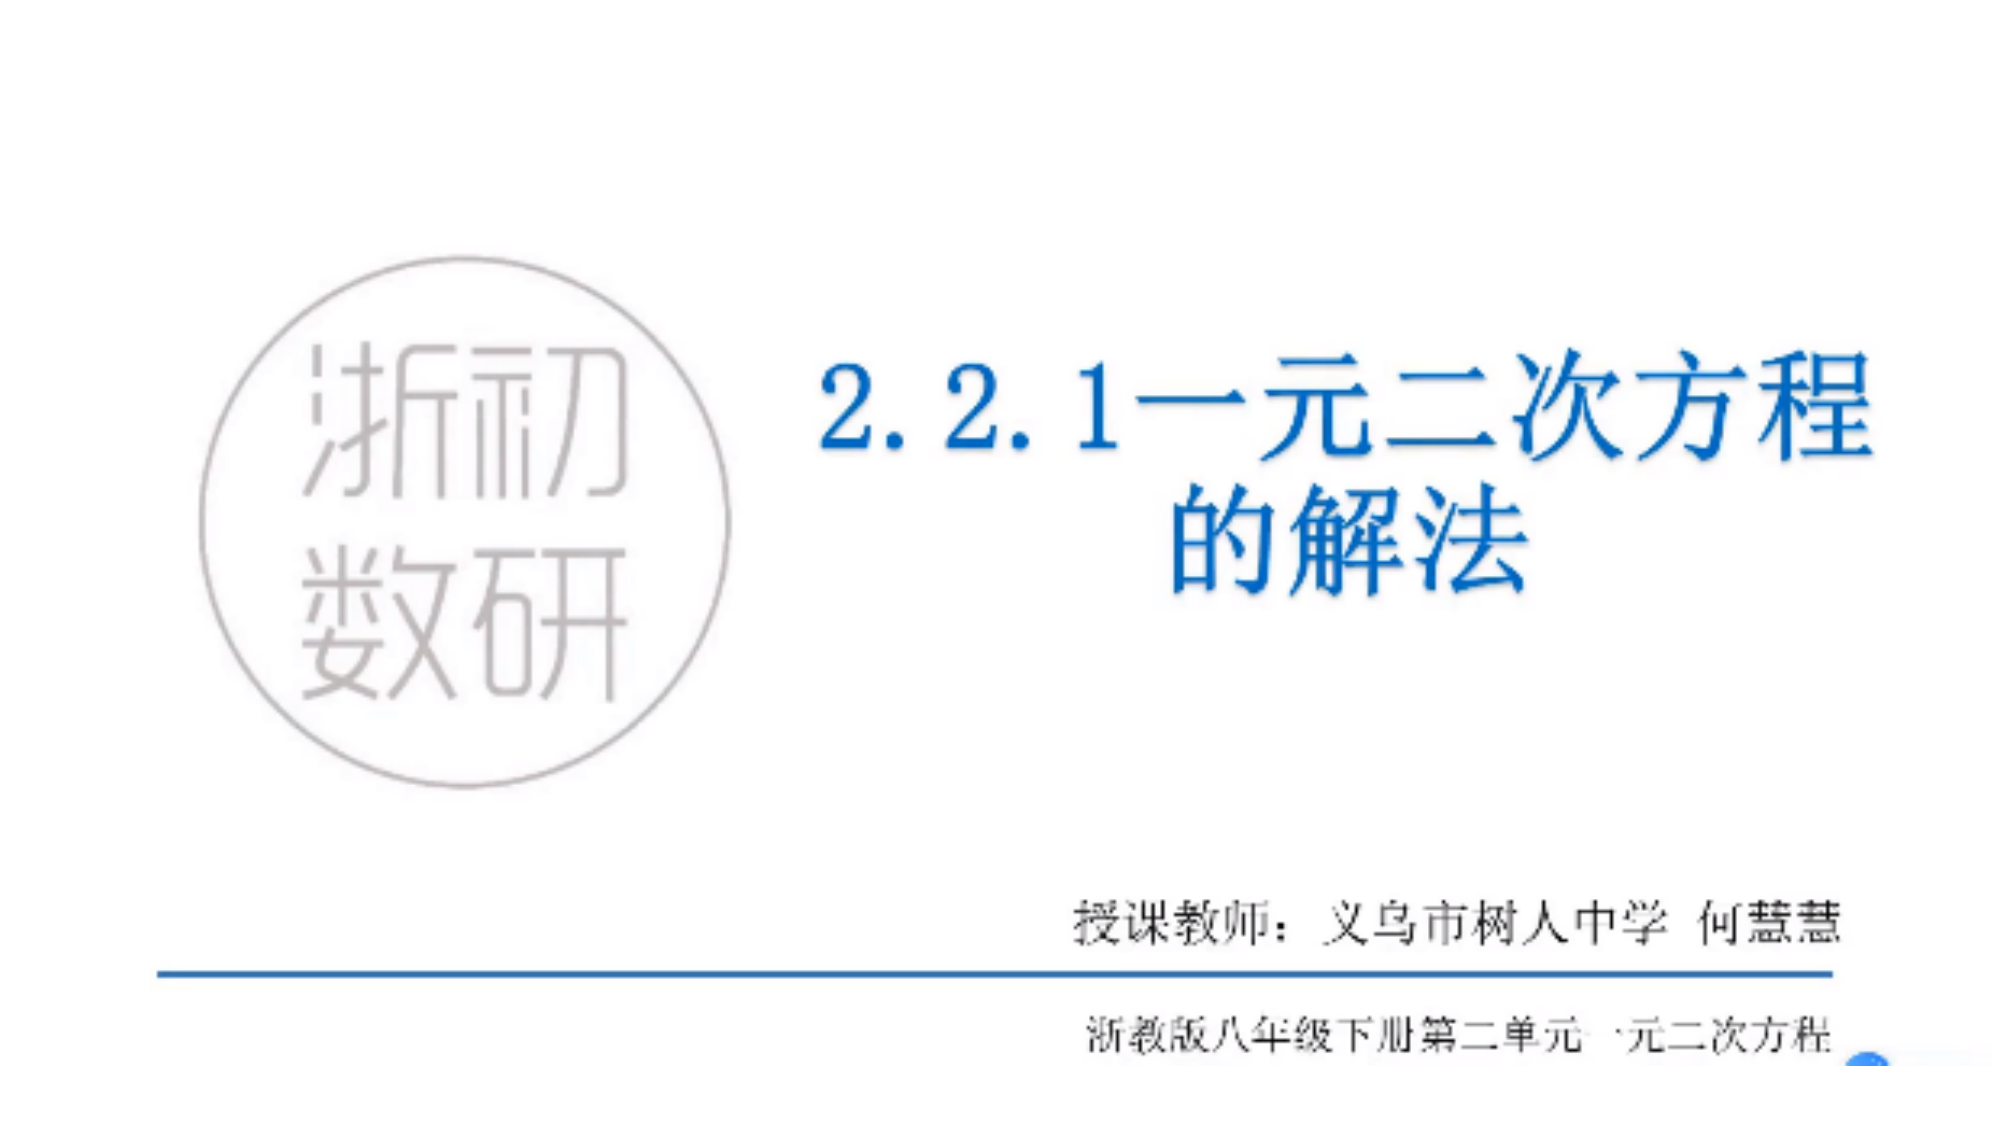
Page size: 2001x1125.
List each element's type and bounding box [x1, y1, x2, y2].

picture [0, 71, 1992, 1066]
